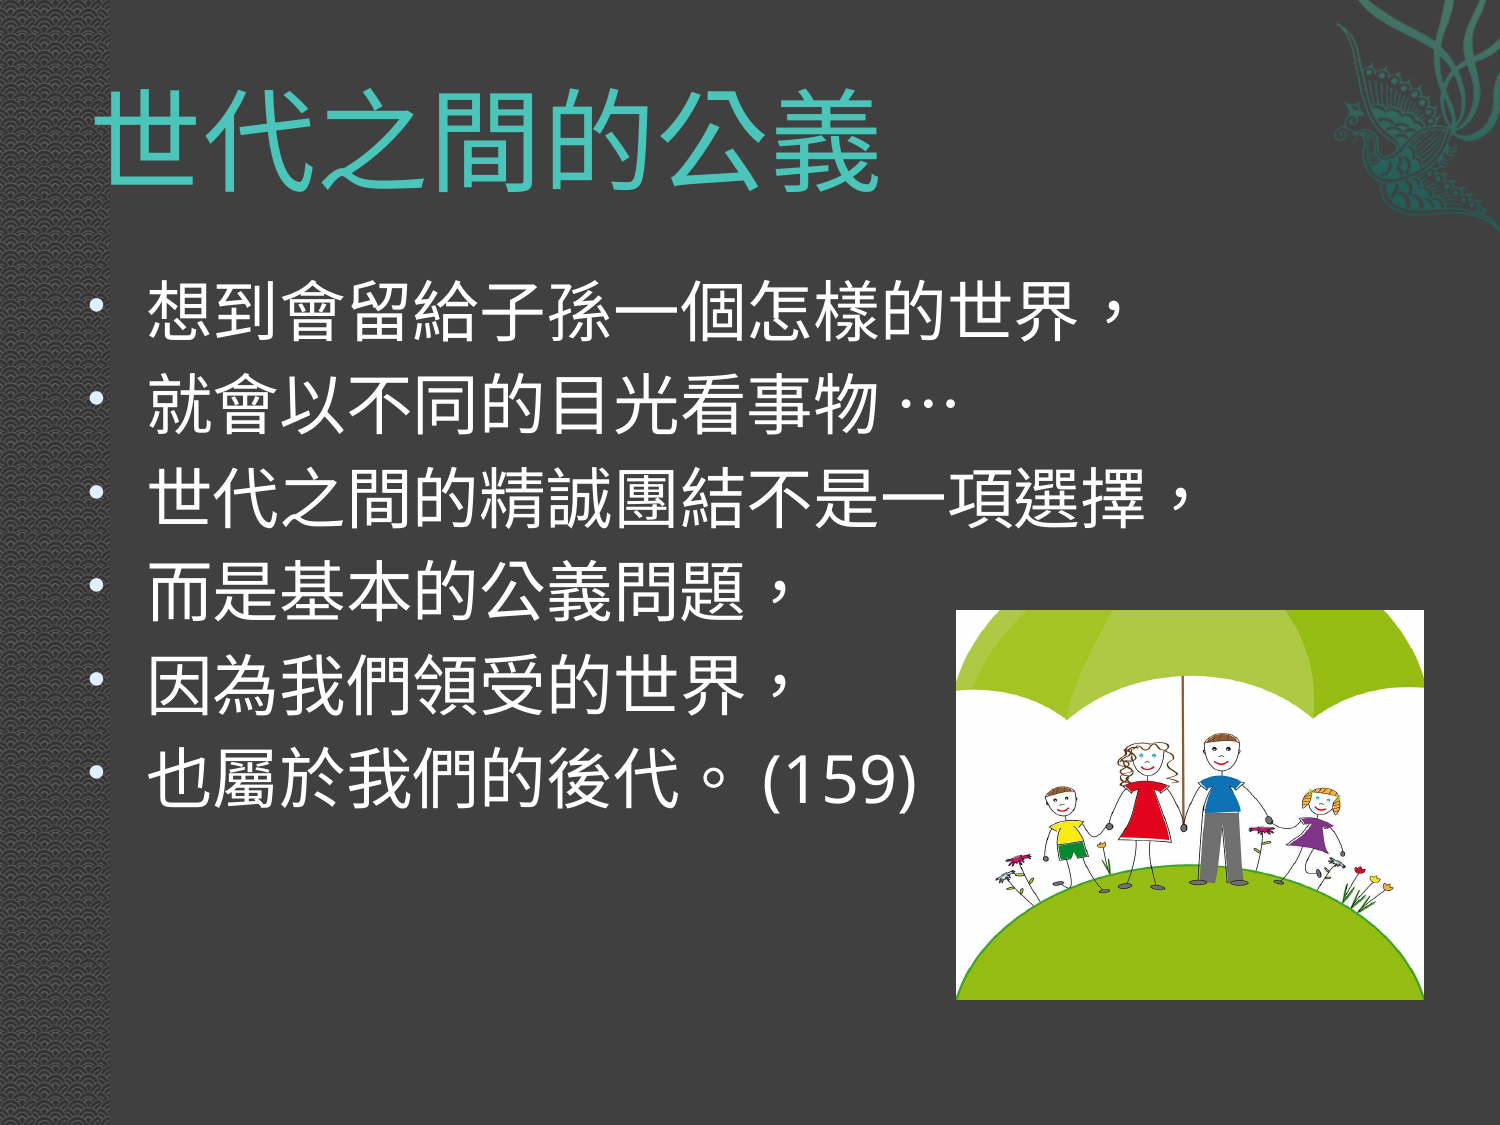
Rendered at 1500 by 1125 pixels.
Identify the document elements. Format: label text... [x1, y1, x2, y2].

list 想到會留給子孫一個怎樣的世界， 就會以不同的目光看事物 … 世代之間的精誠團結不是一項選擇， 而是基本的公義問題， 因為我們領受的世界， 也屬於我們的後代。(159) [75, 262, 1425, 1005]
picture [956, 610, 1424, 1000]
title 世代之間的公義 [75, 45, 1351, 233]
